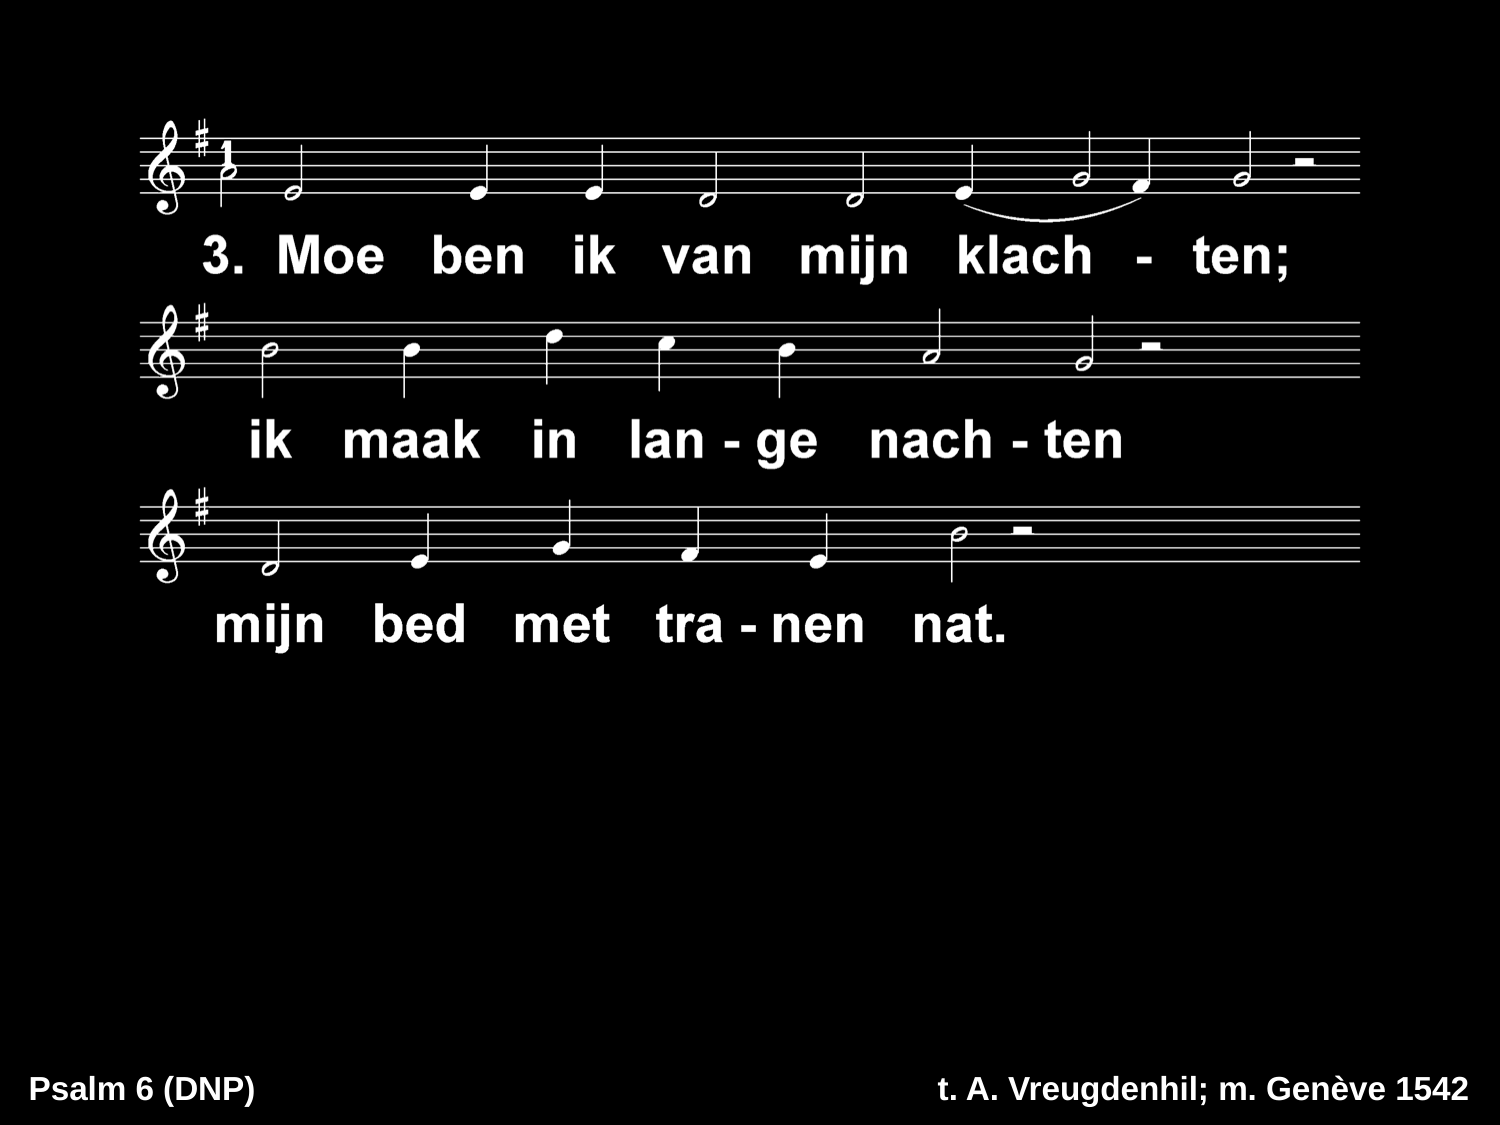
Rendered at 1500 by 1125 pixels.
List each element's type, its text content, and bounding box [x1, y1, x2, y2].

picture [124, 103, 1376, 668]
text_box Psalm 6 (DNP) t. A. Vreugdenhil; m. Genève 1542 [13, 1059, 1495, 1115]
